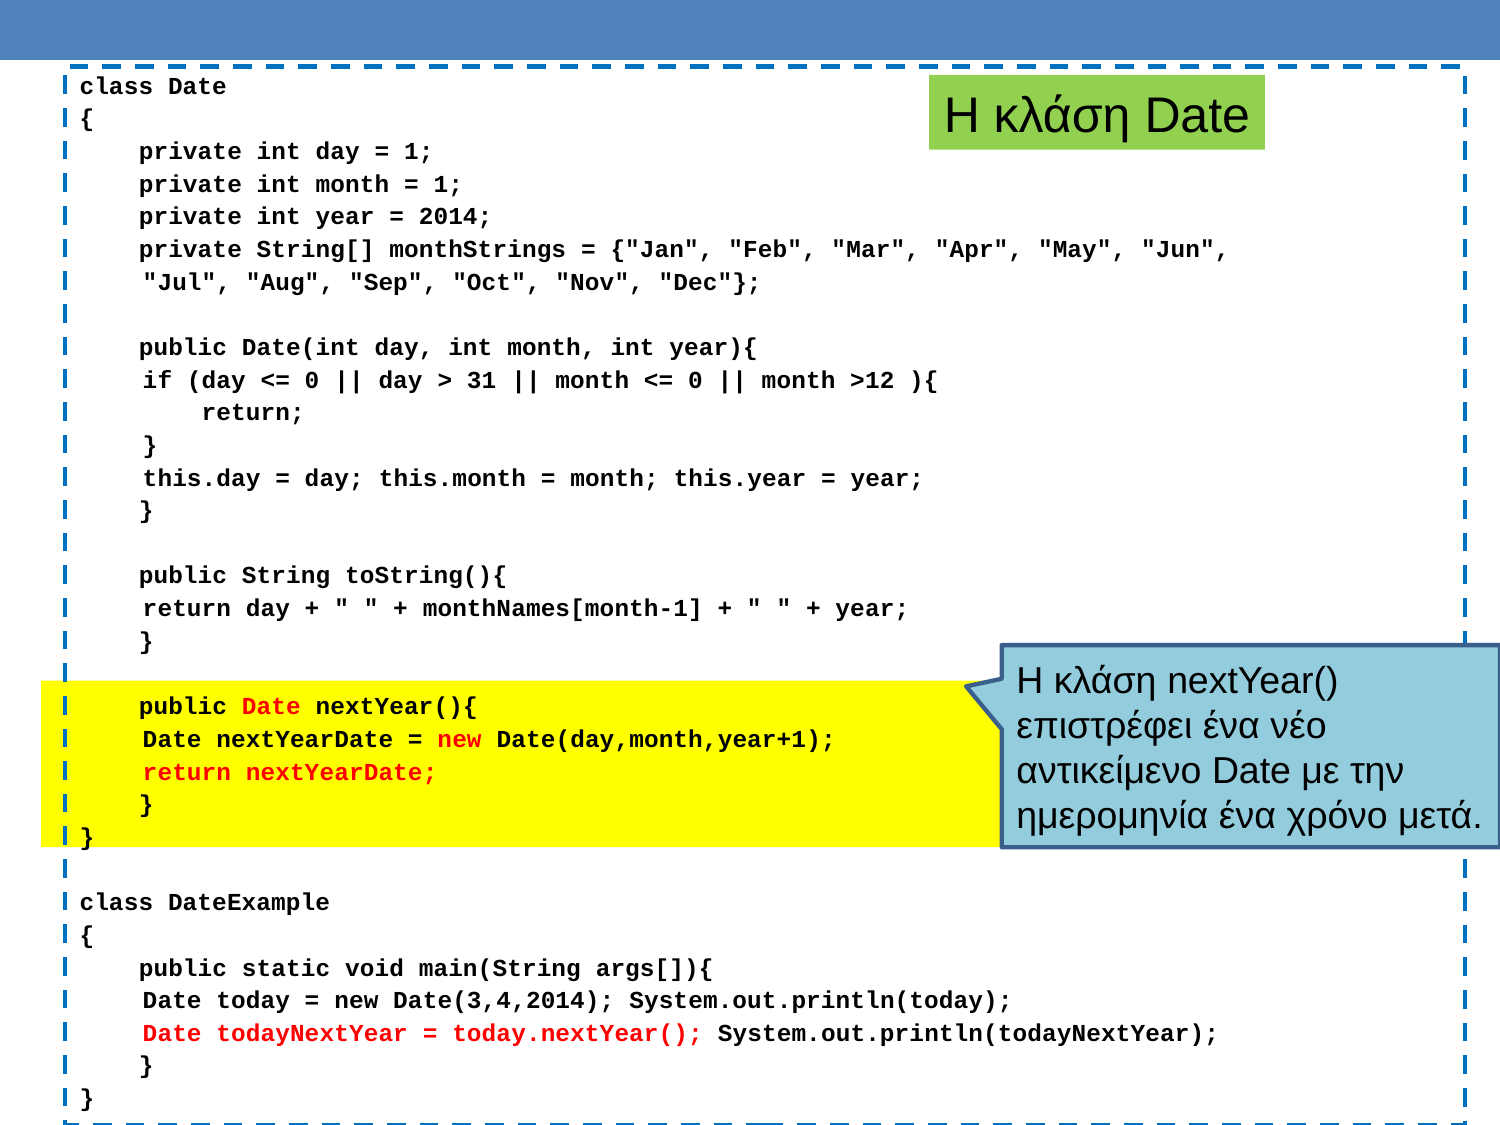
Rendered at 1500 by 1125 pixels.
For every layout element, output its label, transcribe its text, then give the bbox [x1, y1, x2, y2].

text_box Η κλάση Date [929, 74, 1265, 150]
text_box class Date { private int day = 1; private int month = 1; private int year = 2014; private String[] monthStrings = {"Jan", "Feb", "Mar", "Apr", "May", "Jun", "Jul", "Aug", "Sep", "Oct", "Nov", "Dec"}; public Date(int day, int month, int year){ if (day <= 0 || day > 31 || month <= 0 || month >12 ){ return; } this.day = day; this.month = month; this.year = year; } public String toString(){ return day + " " + monthNames[month-1] + " " + year; } public Date nextYear(){ Date nextYearDate = new Date(day,month,year+1); return nextYearDate; } } class DateExample { public static void main(String args[]){ Date today = new Date(3,4,2014); System.out.println(today); Date todayNextYear = today.nextYear(); System.out.println(todayNextYear); } } [64, 66, 1465, 1125]
text_box [39, 678, 64, 849]
text_box Η κλάση nextYear() επιστρέφει ένα νέο αντικείμενο Date με την ημερομηνία ένα χρόνο μετά. [964, 642, 1500, 850]
